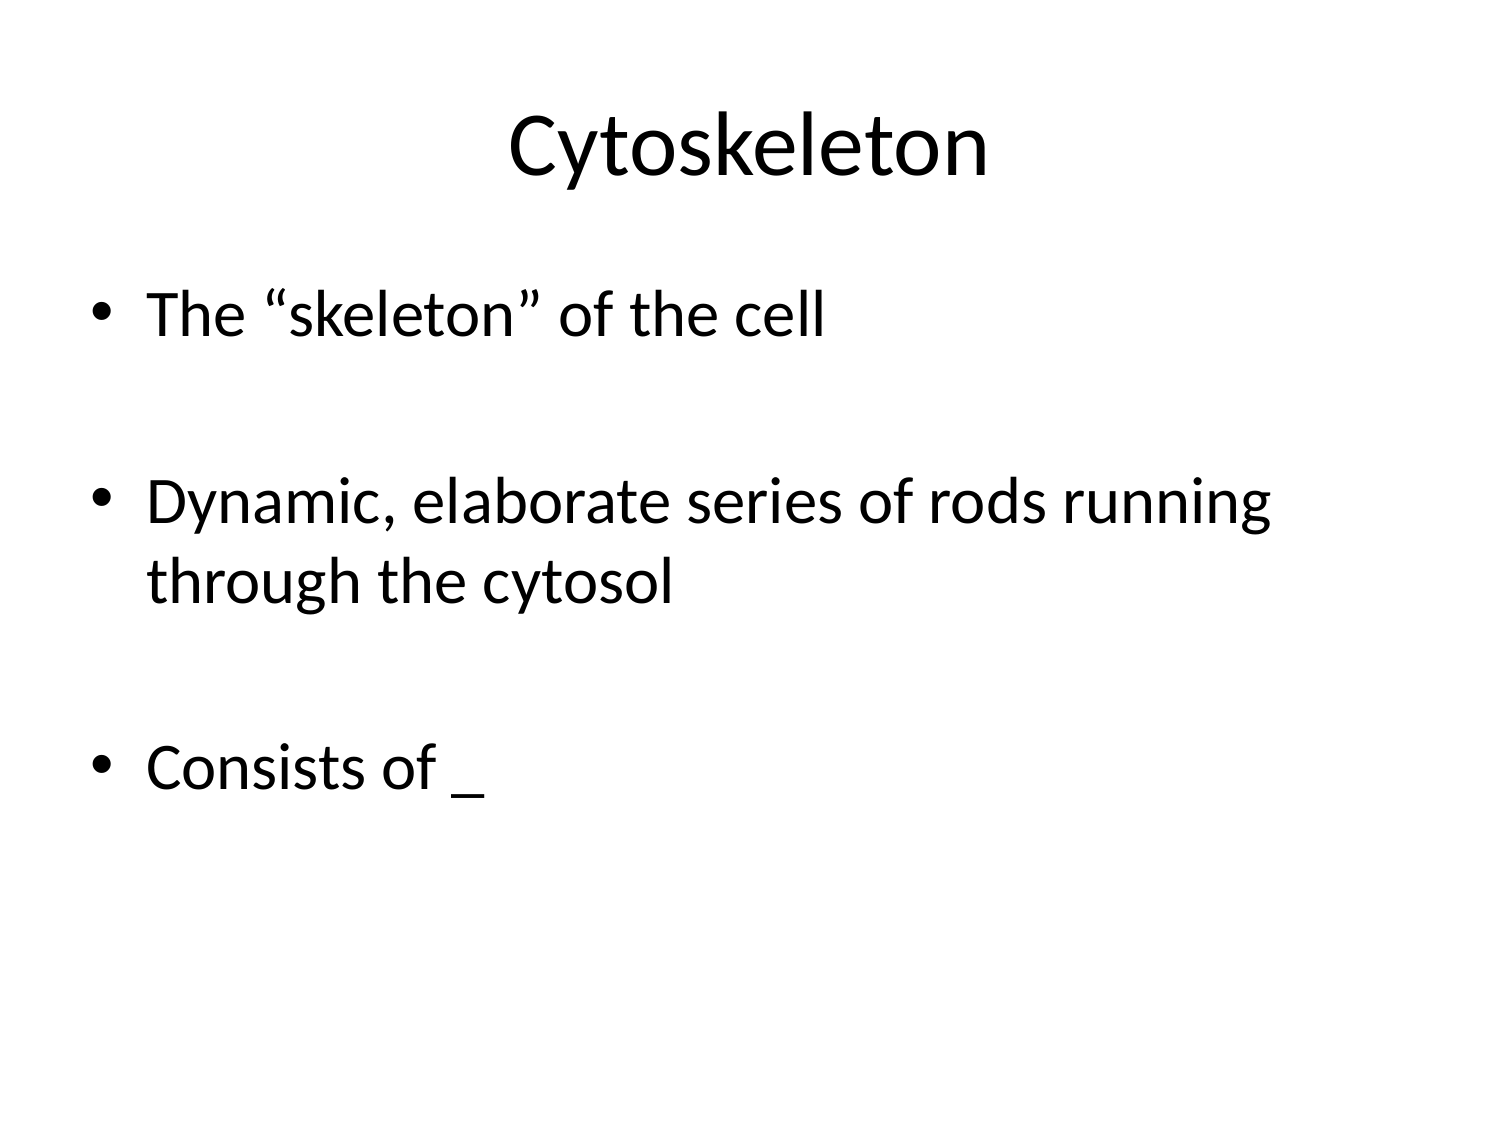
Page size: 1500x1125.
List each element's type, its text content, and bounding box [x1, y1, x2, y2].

list The “skeleton” of the cell Dynamic, elaborate series of rods running through the cytosol Consists of _ [75, 262, 1425, 1005]
title Cytoskeleton [75, 45, 1425, 233]
